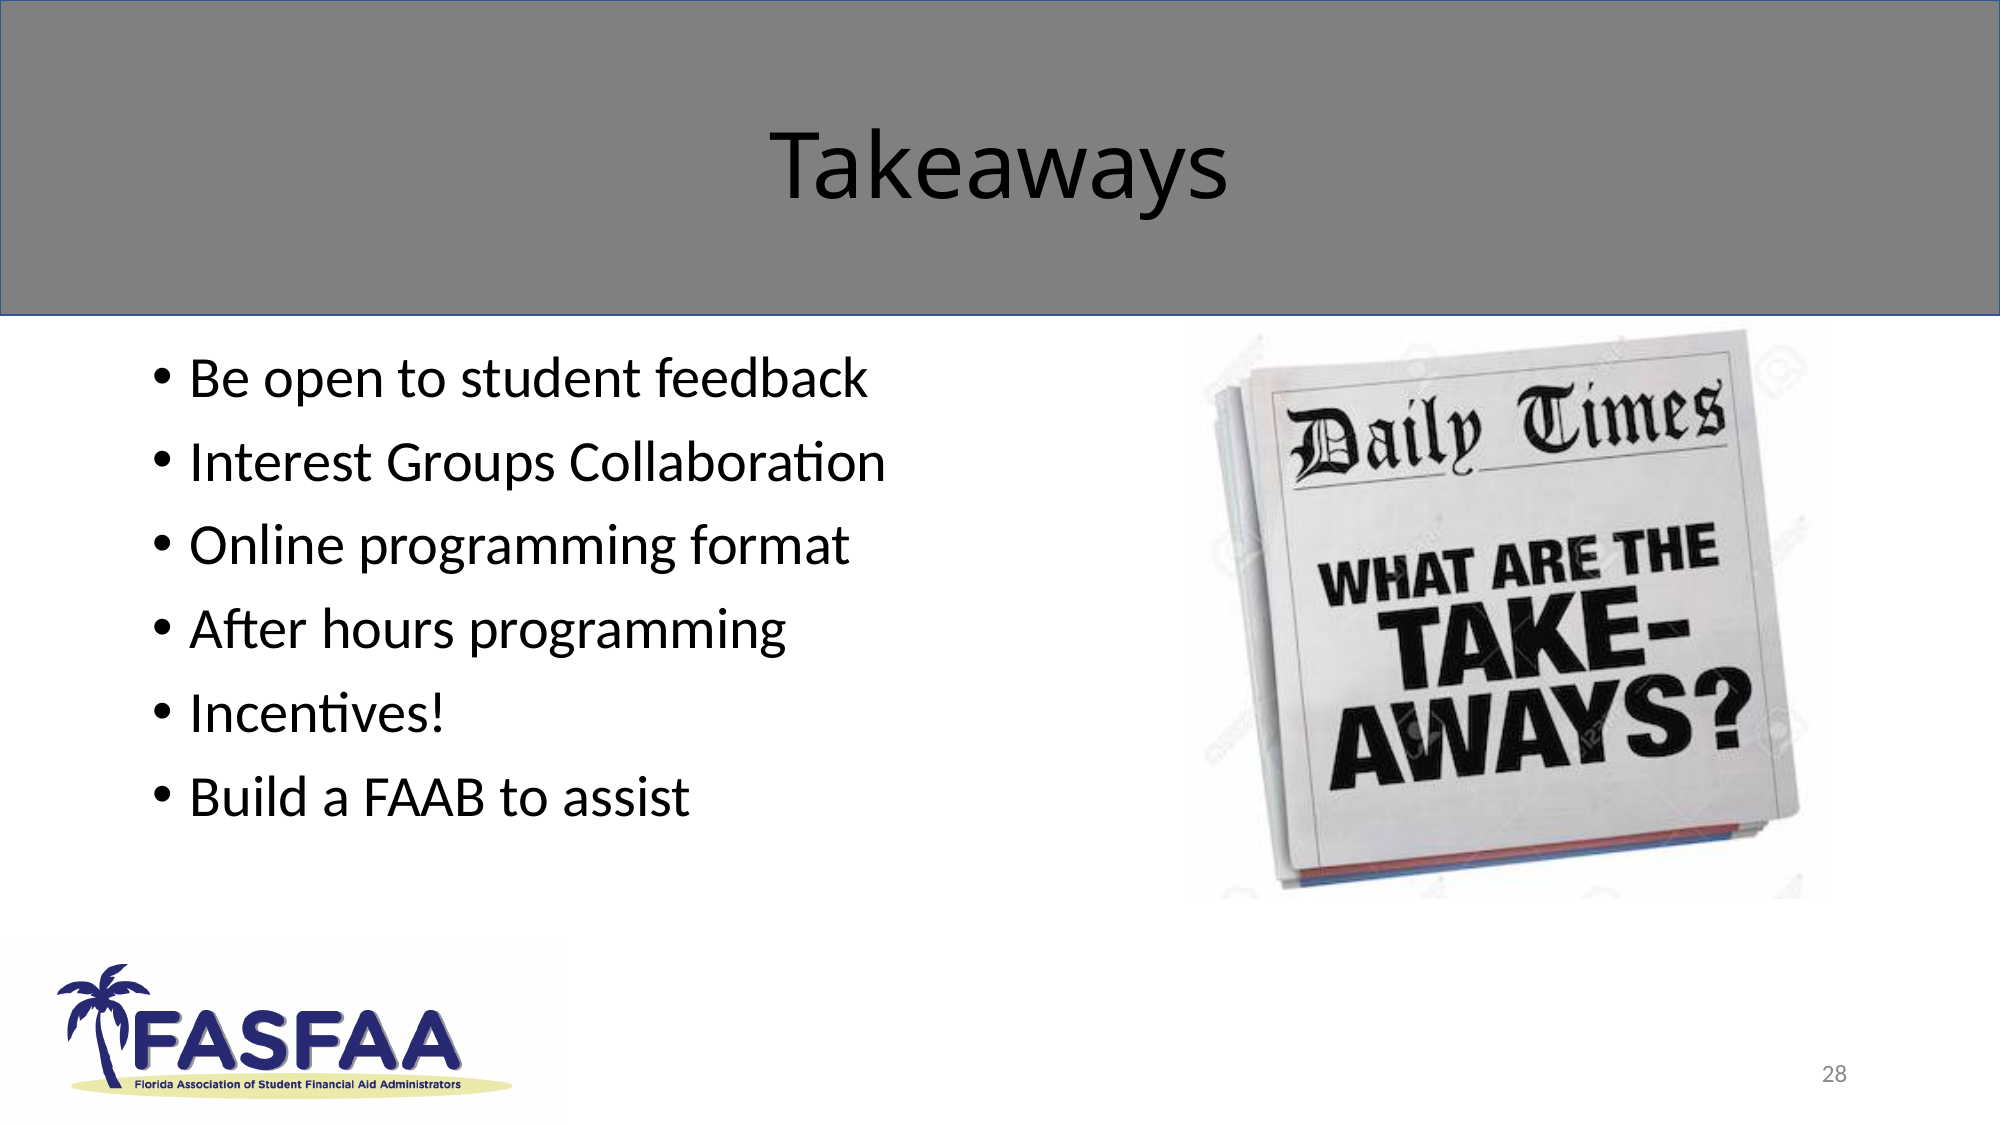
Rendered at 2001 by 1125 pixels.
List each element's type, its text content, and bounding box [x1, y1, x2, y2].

text_box [0, 0, 2000, 316]
slide_number 28 [1412, 1042, 1863, 1103]
picture [1187, 320, 1826, 899]
list Be open to student feedback Interest Groups Collaboration Online programming format After hours programming Incentives! Build a FAAB to assist [137, 339, 1050, 1038]
picture [0, 938, 561, 1125]
title Takeaways [137, 59, 1863, 278]
